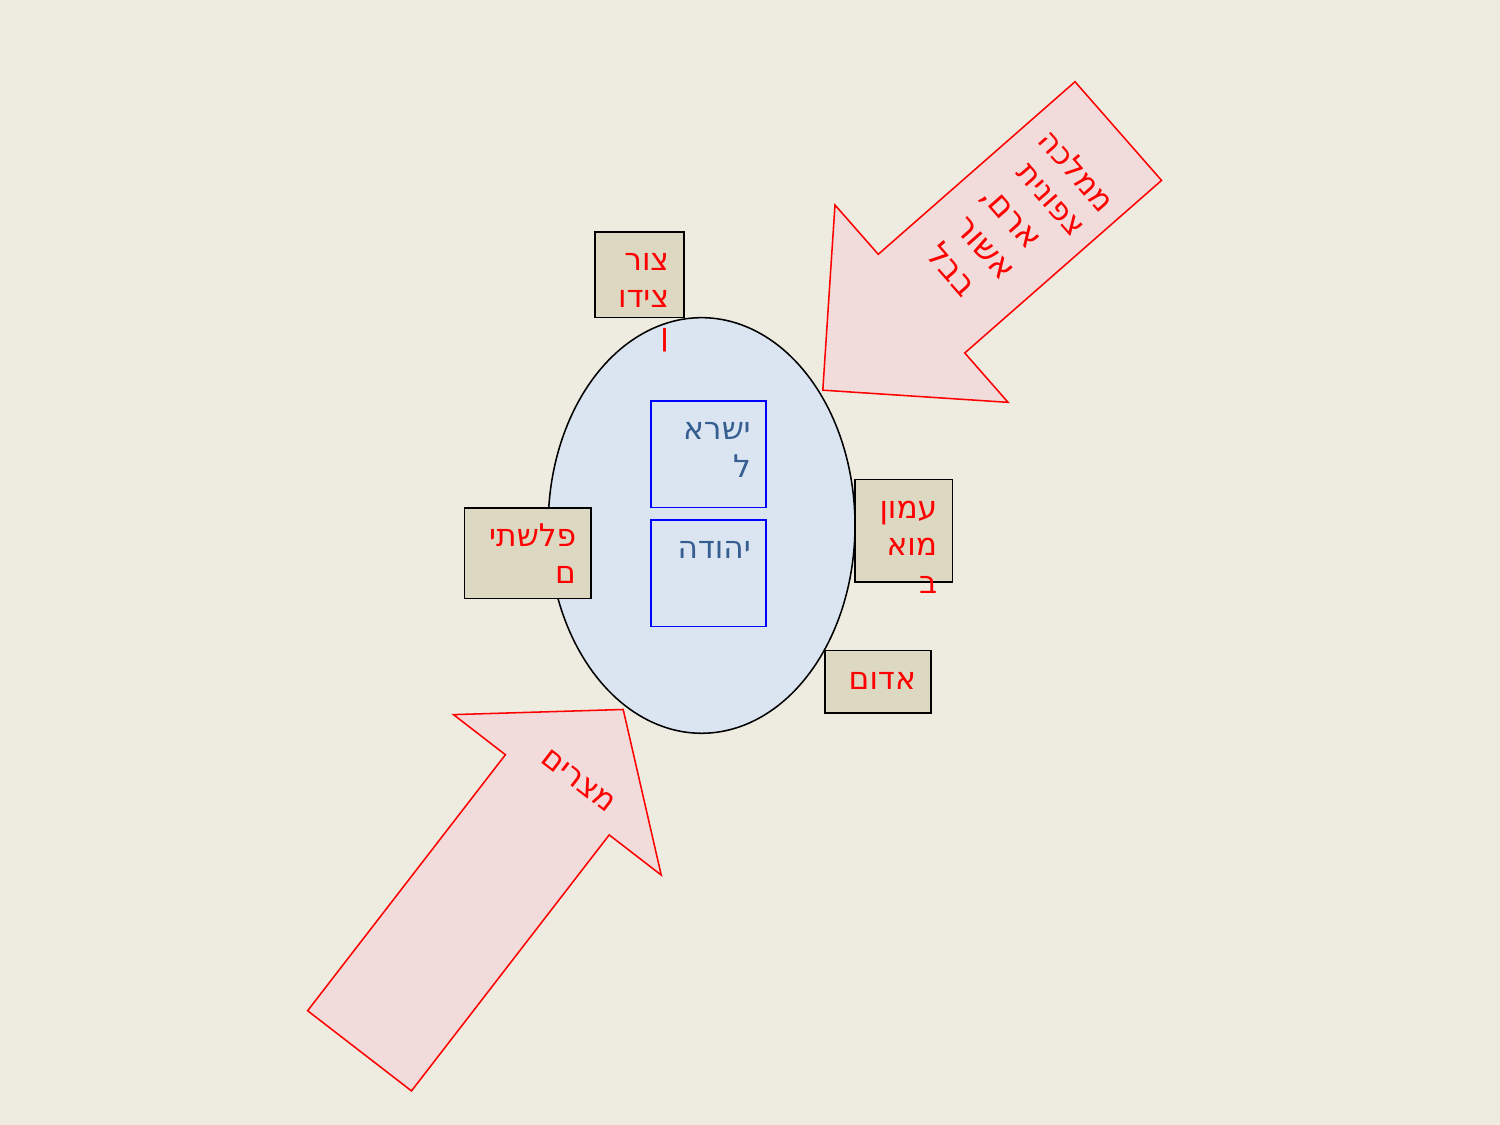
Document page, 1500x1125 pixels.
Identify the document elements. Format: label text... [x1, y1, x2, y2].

text_box יהודה [650, 519, 766, 627]
text_box עמון מואב [855, 479, 953, 582]
text_box ישראל [650, 400, 766, 508]
text_box [548, 317, 855, 734]
text_box ממלכה צפונית ארם, אשור בבל [822, 81, 1162, 403]
text_box פלשתים [464, 507, 592, 599]
text_box אדום [825, 650, 931, 713]
text_box צור צידון [595, 231, 685, 318]
text_box מצרים [307, 709, 662, 1091]
